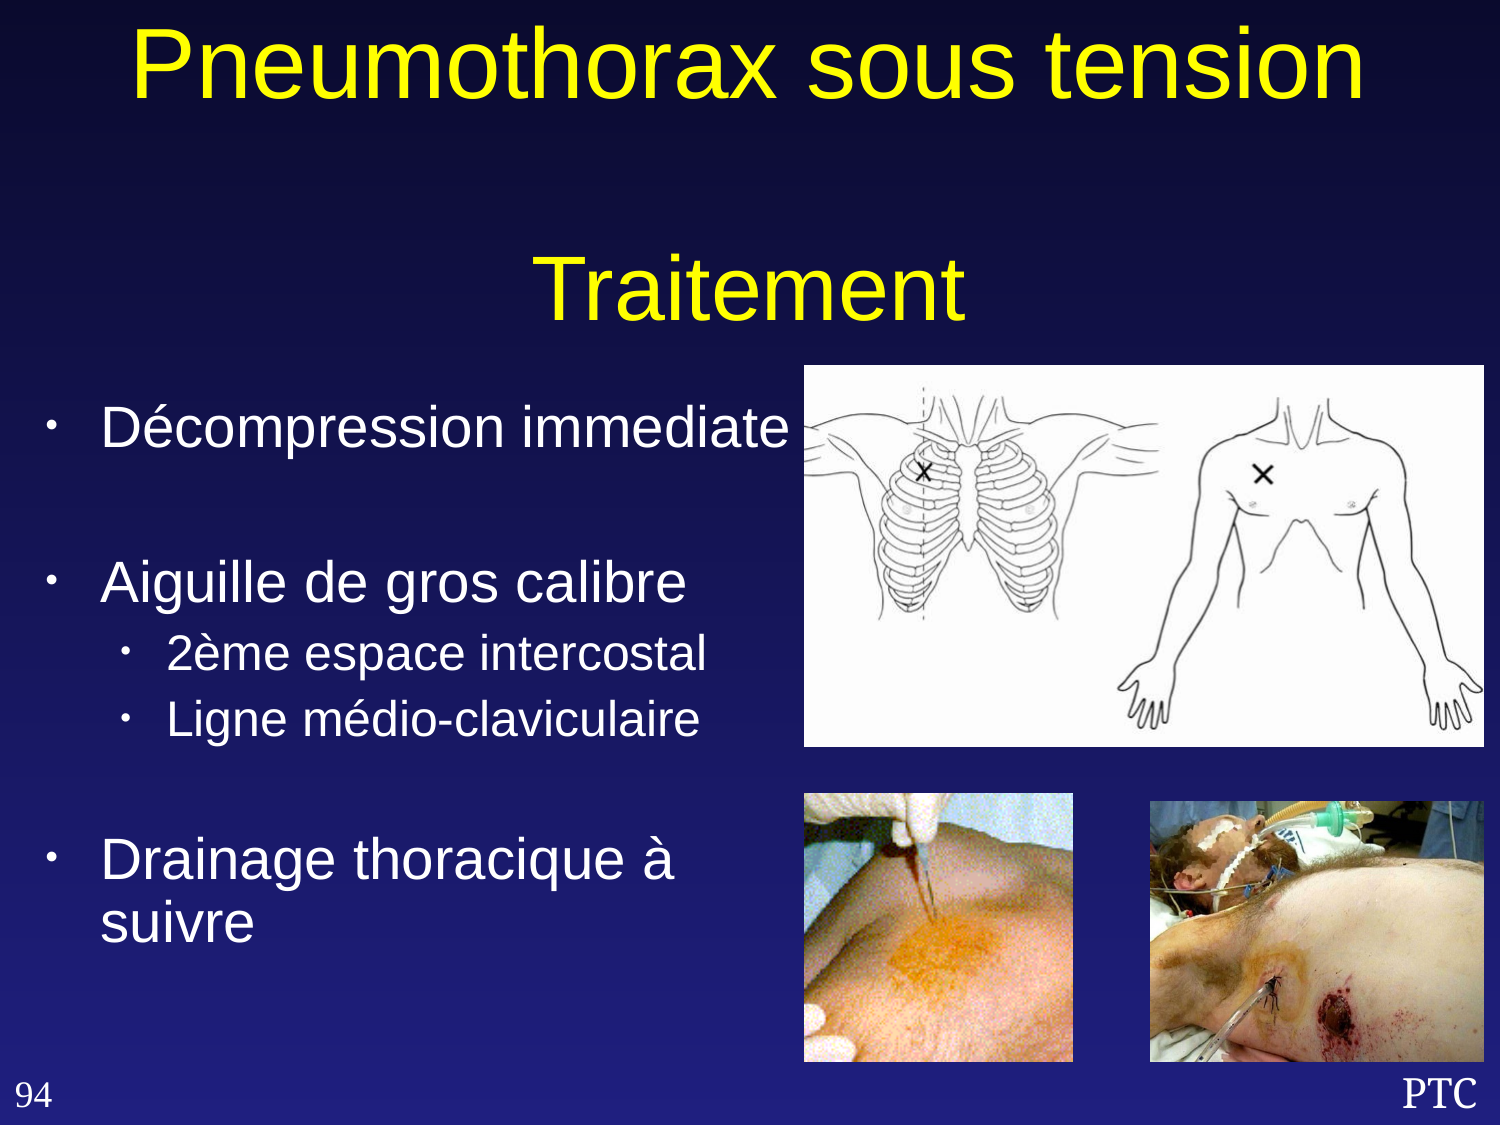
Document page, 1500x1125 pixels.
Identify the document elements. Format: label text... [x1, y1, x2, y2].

picture [1149, 800, 1484, 1063]
picture [804, 793, 1074, 1063]
picture [804, 365, 1484, 748]
text_box 94 [0, 1061, 68, 1123]
text_box Décompression immediate Aiguille de gros calibre 2ème espace intercostal Ligne médio-claviculaire Drainage thoracique à suivre [29, 389, 809, 965]
text_box Pneumothorax sous tension Traitement [111, 75, 1387, 263]
